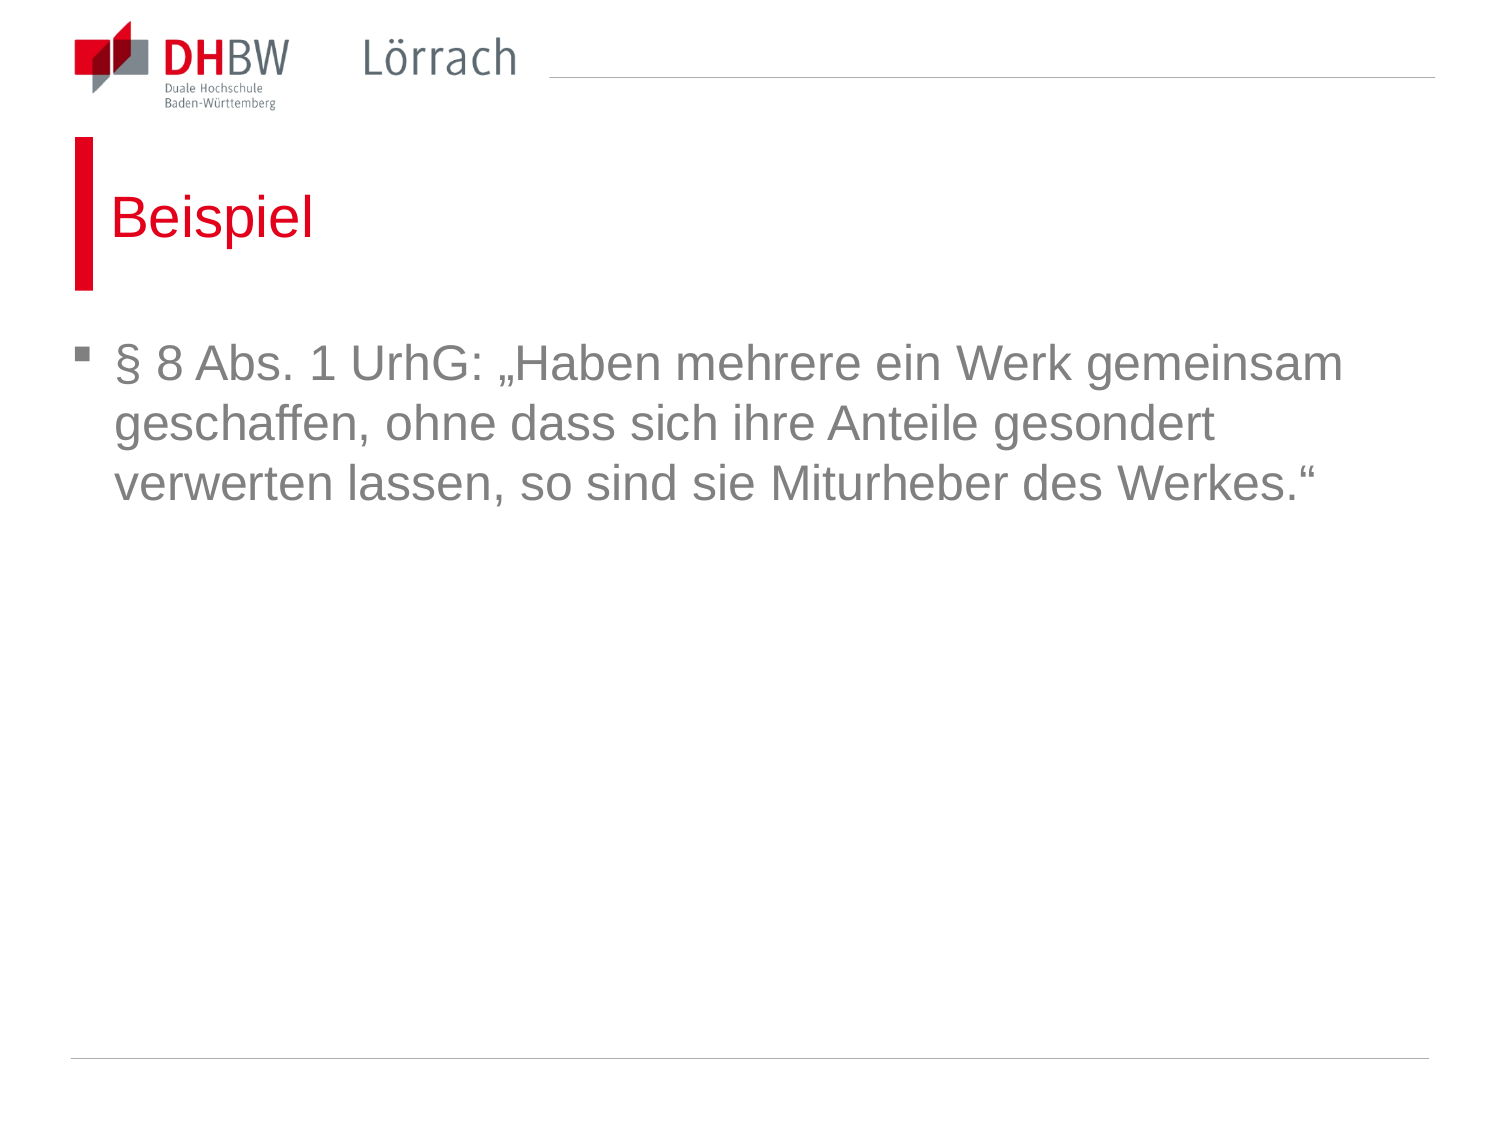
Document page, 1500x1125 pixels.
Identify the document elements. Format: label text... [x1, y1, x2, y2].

list § 8 Abs. 1 UrhG: „Haben mehrere ein Werk gemeinsam geschaffen, ohne dass sich ihre Anteile gesondert verwerten lassen, so sind sie Miturheber des Werkes.“ [70, 324, 1430, 1034]
picture [59, 7, 551, 126]
title Beispiel [104, 137, 1433, 291]
